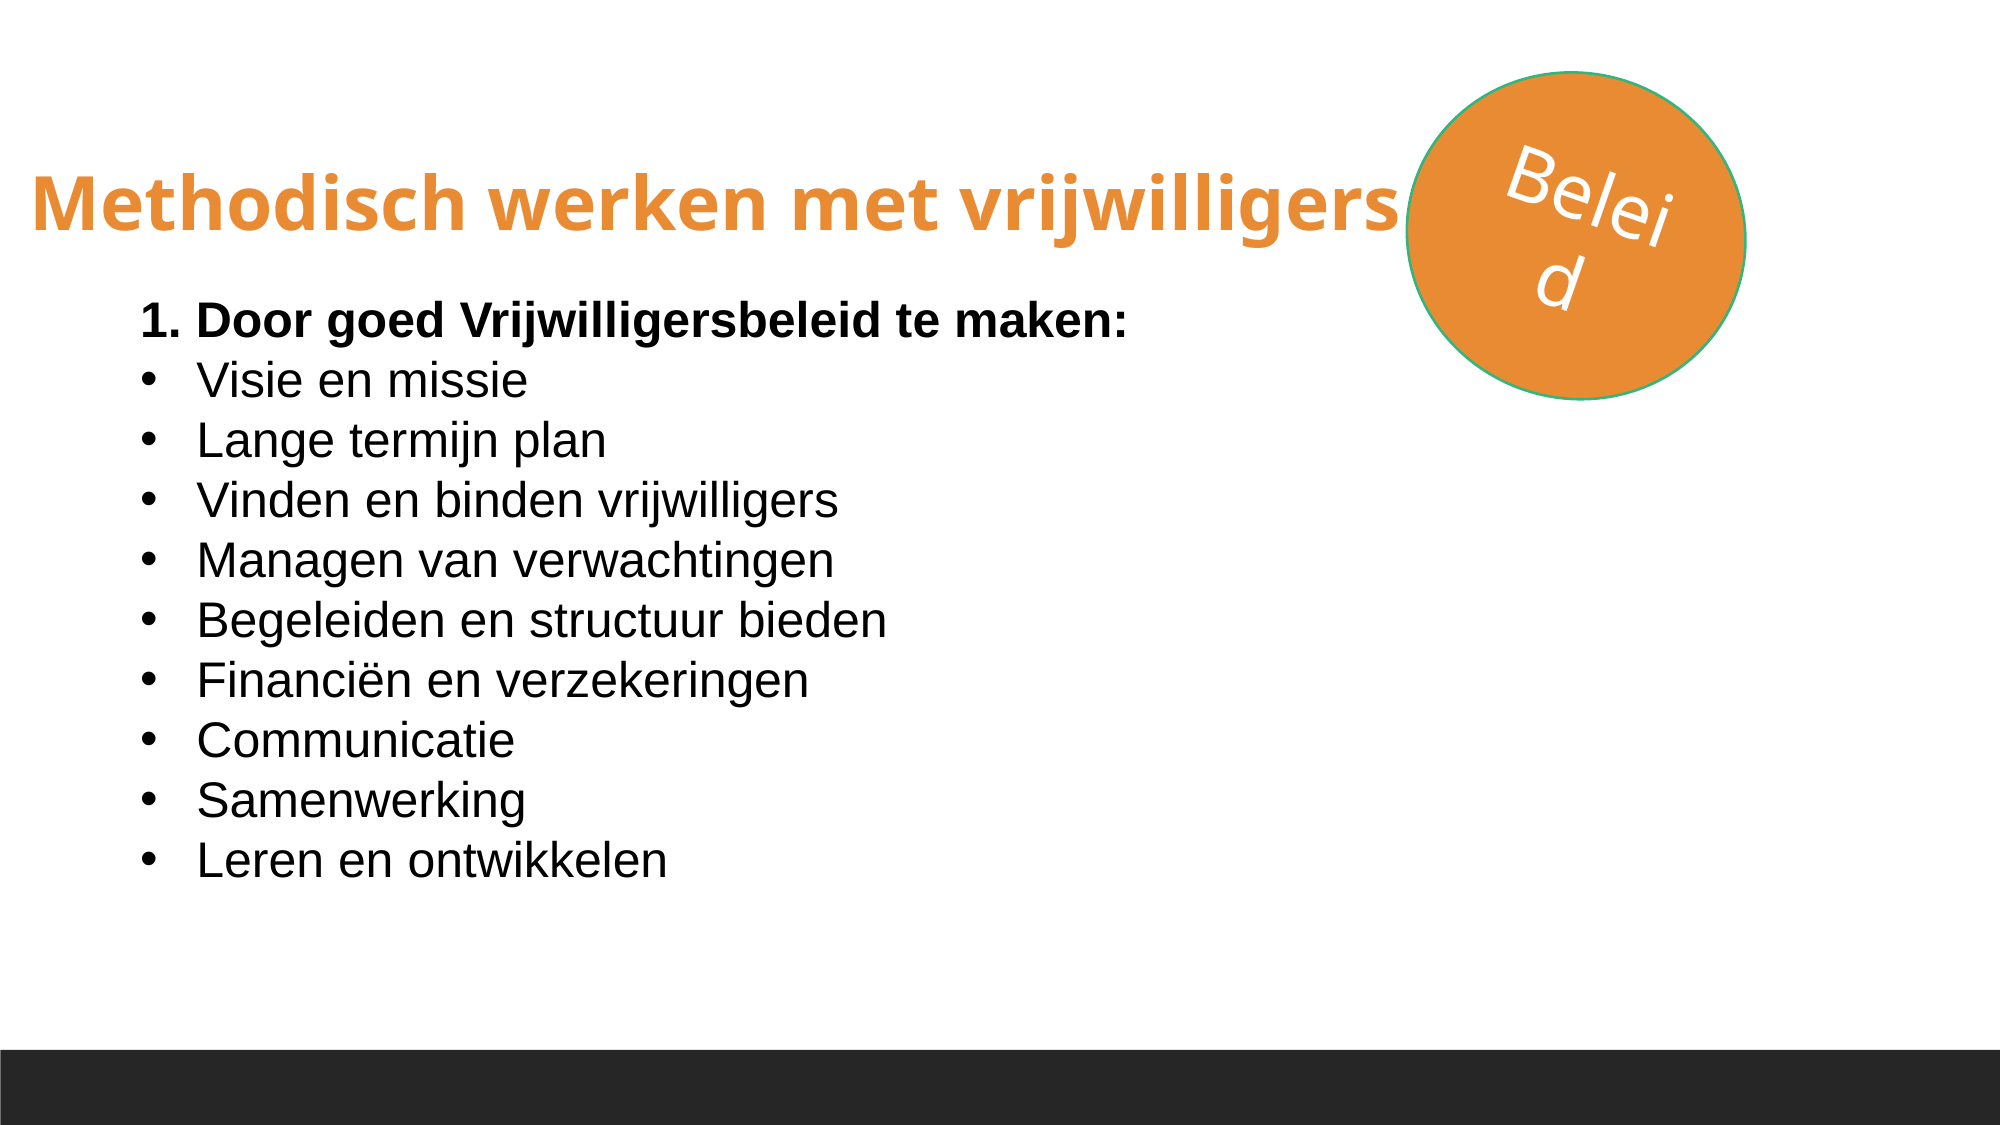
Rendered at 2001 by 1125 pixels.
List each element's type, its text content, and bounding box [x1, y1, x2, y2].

text_box Beleid [1405, 71, 1747, 401]
text_box Methodisch werken met vrijwilligers [15, 147, 1429, 253]
text_box 1. Door goed Vrijwilligersbeleid te maken: Visie en missie Lange termijn plan Vinden en binden vrijwilligers Managen van verwachtingen Begeleiden en structuur bieden Financiën en verzekeringen Communicatie Samenwerking Leren en ontwikkelen [125, 280, 1252, 896]
